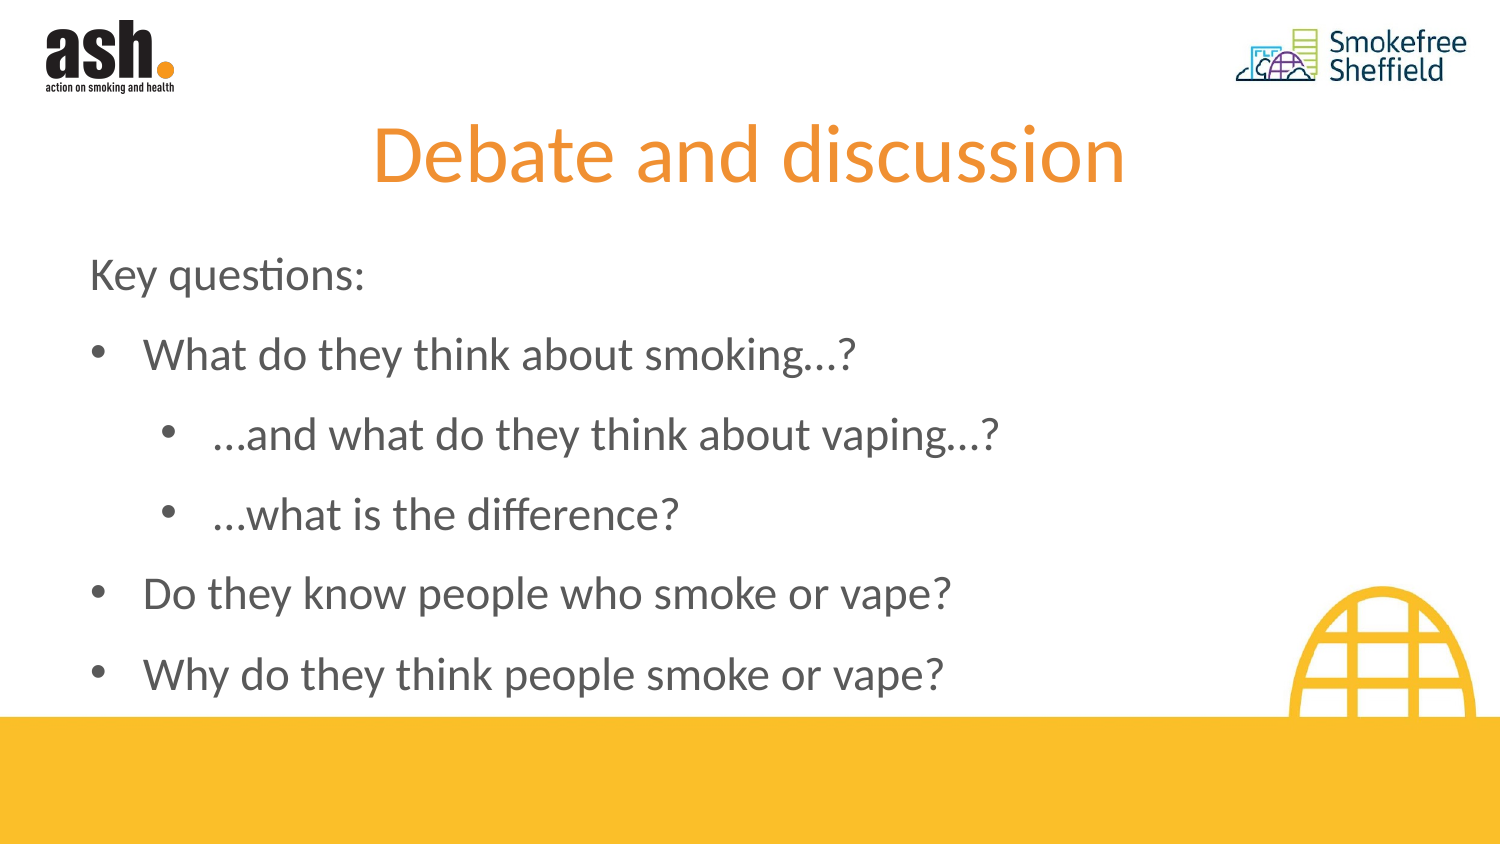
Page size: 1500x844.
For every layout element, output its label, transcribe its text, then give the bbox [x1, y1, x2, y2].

list Key questions: What do they think about smoking…? …and what do they think about vaping…? …what is the difference? Do they know people who smoke or vape? Why do they think people smoke or vape? [75, 236, 1425, 709]
picture [0, 0, 1500, 844]
title Debate and discussion [75, 78, 1425, 220]
